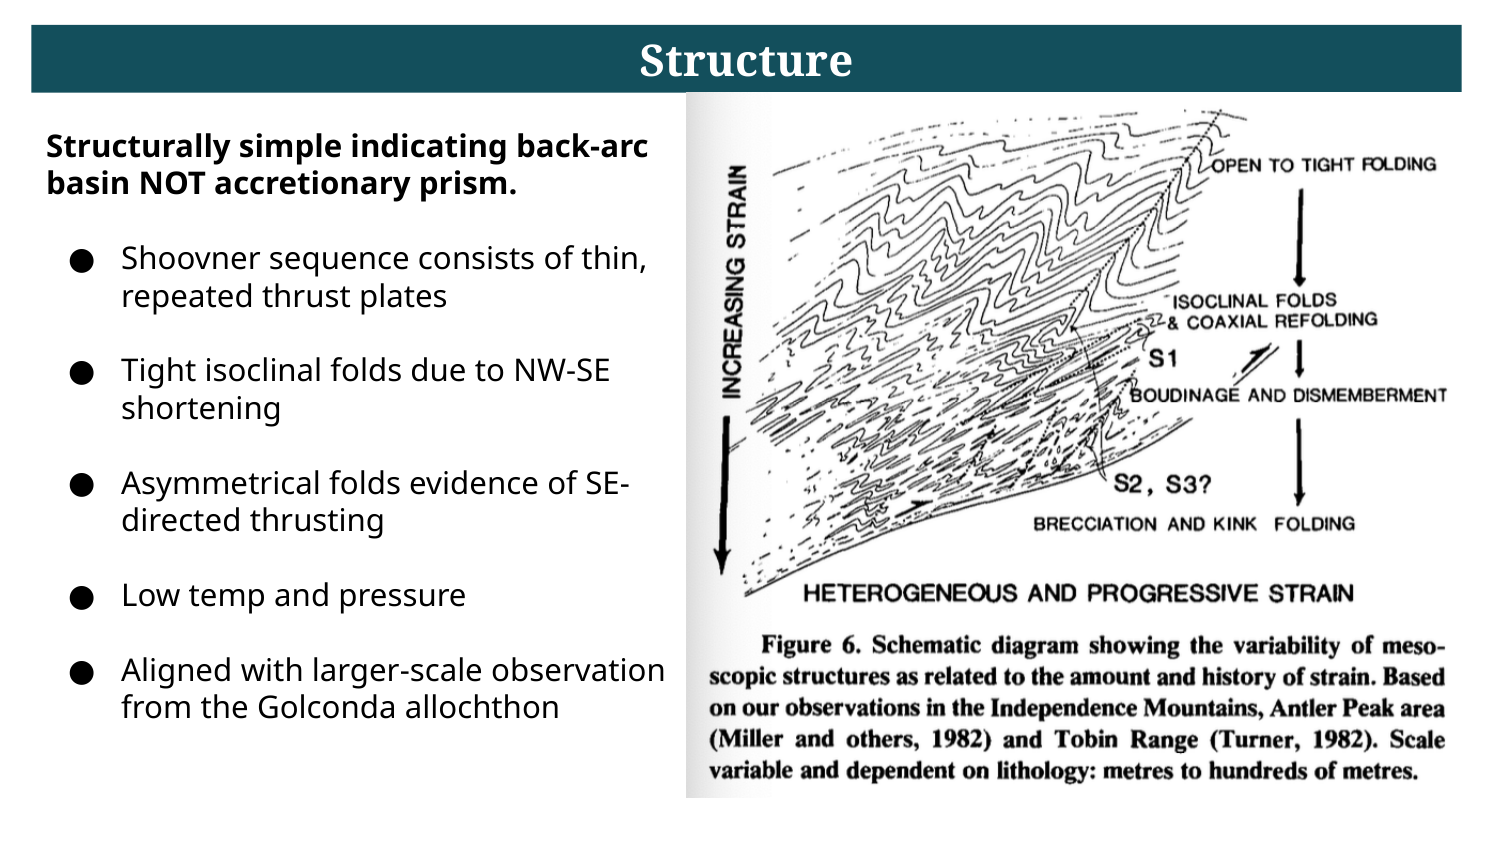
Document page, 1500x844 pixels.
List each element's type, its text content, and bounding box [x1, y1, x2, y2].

text_box Structure [31, 24, 1462, 93]
text_box Structurally simple indicating back-arc basin NOT accretionary prism. Shoovner sequence consists of thin, repeated thrust plates Tight isoclinal folds due to NW-SE shortening Asymmetrical folds evidence of SE-directed thrusting Low temp and pressure Aligned with larger-scale observation from the Golconda allochthon [31, 111, 680, 785]
picture [685, 92, 1462, 799]
